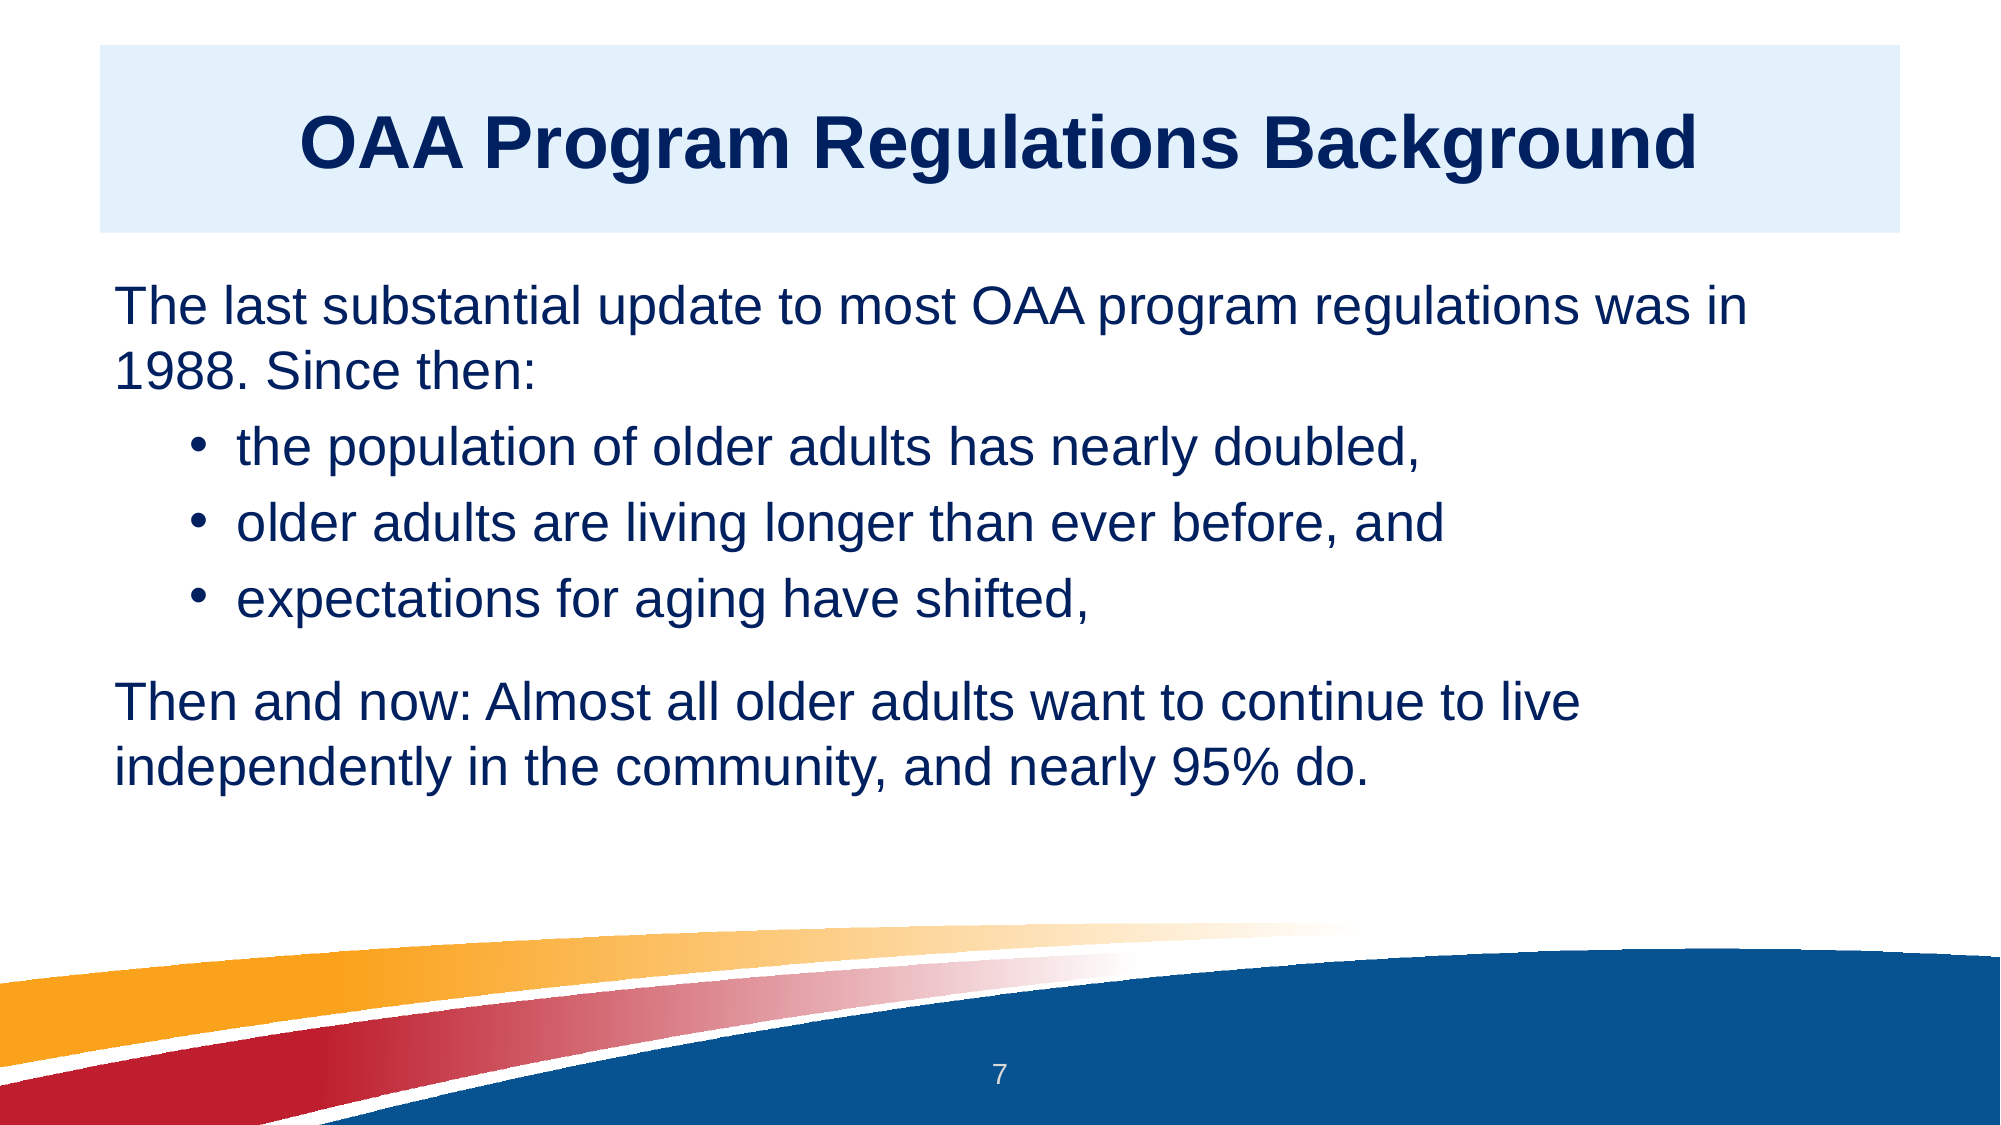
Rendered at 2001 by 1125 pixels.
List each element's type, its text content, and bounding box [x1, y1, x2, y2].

picture [0, 887, 2000, 1125]
title OAA Program Regulations Background [99, 45, 1900, 233]
text_box Then and now: Almost all older adults want to continue to live independently in the community, and nearly 95% do. [99, 658, 1900, 849]
list The last substantial update to most OAA program regulations was in 1988. Since then: the population of older adults has nearly doubled, older adults are living longer than ever before, and expectations for aging have shifted, [99, 262, 1900, 647]
slide_number 7 [766, 1042, 1234, 1103]
